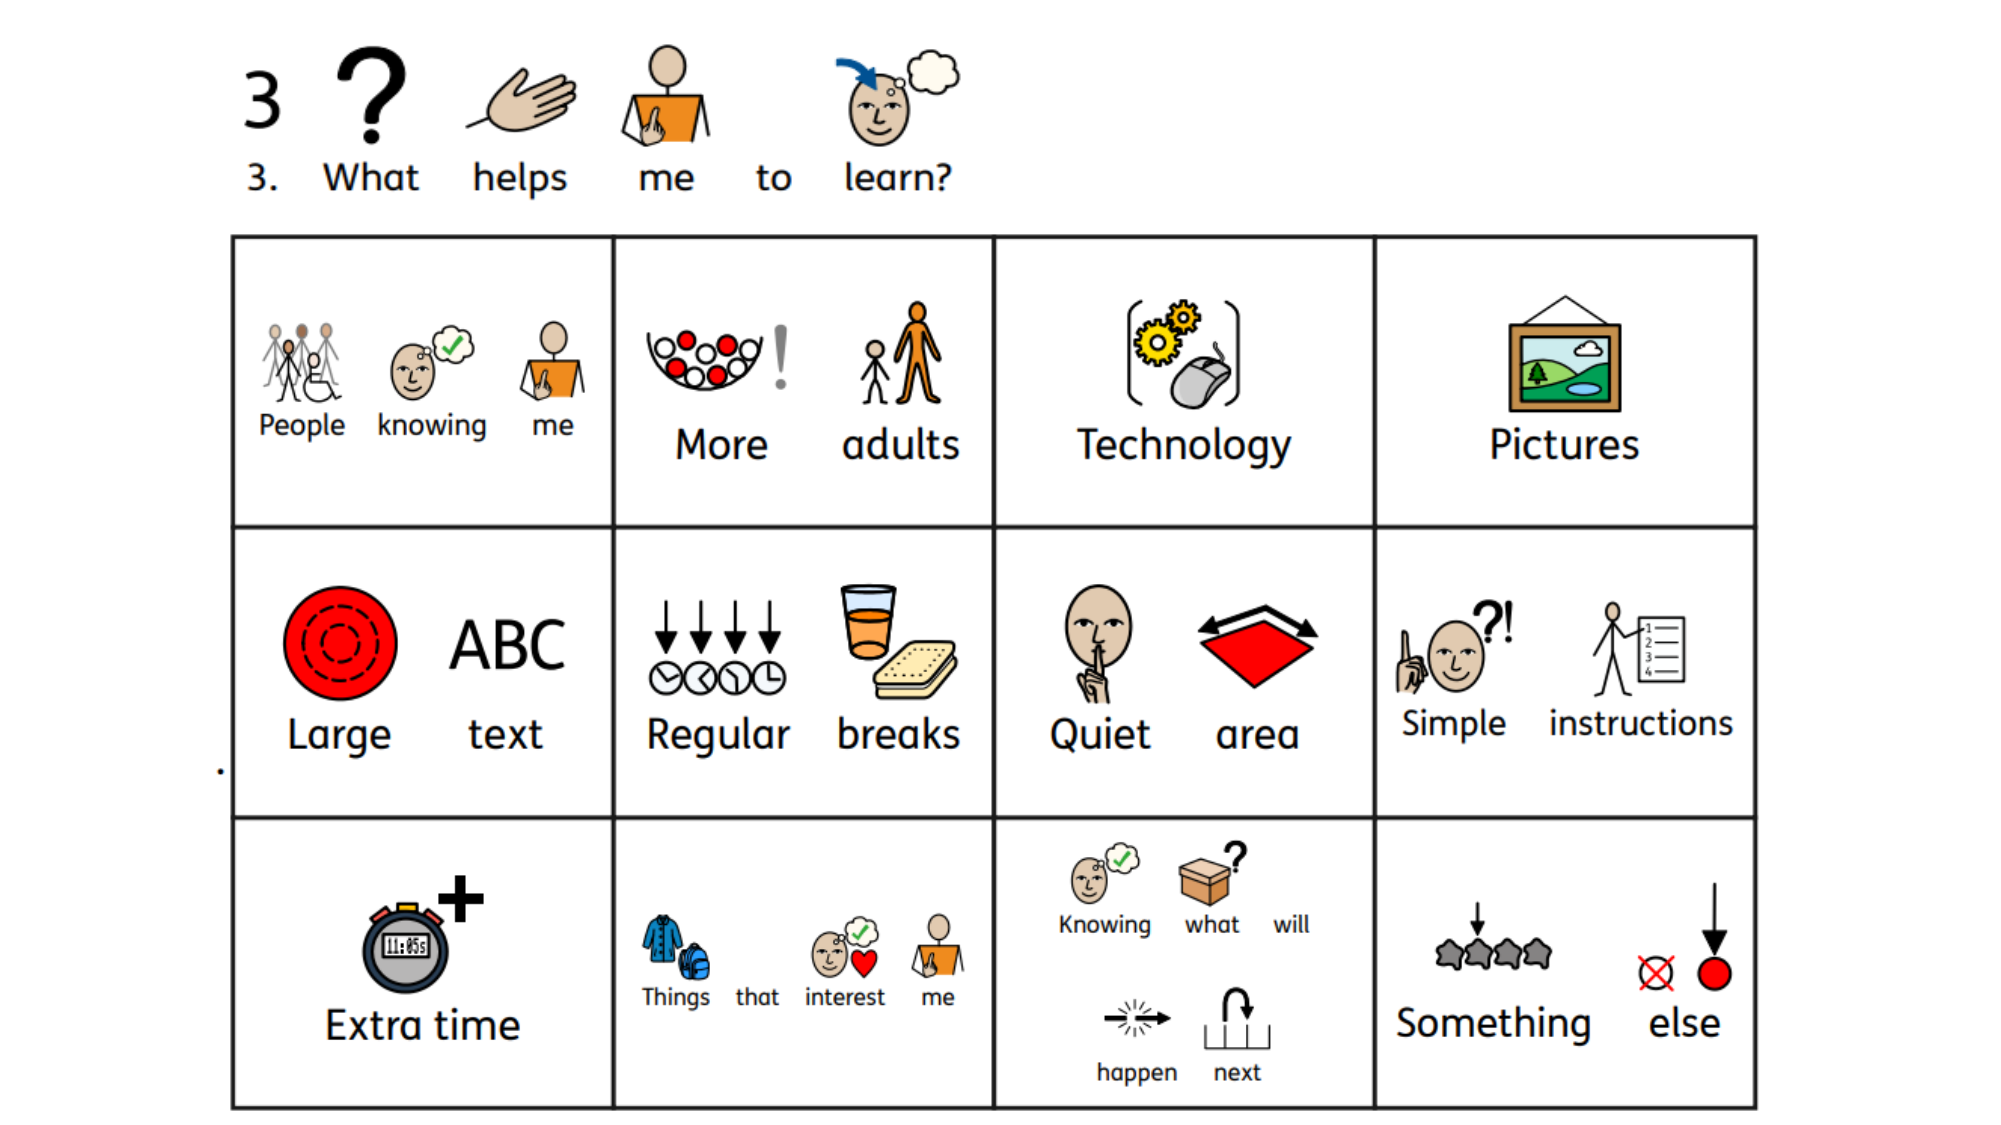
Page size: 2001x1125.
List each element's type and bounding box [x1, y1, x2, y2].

picture [196, 26, 1772, 1124]
